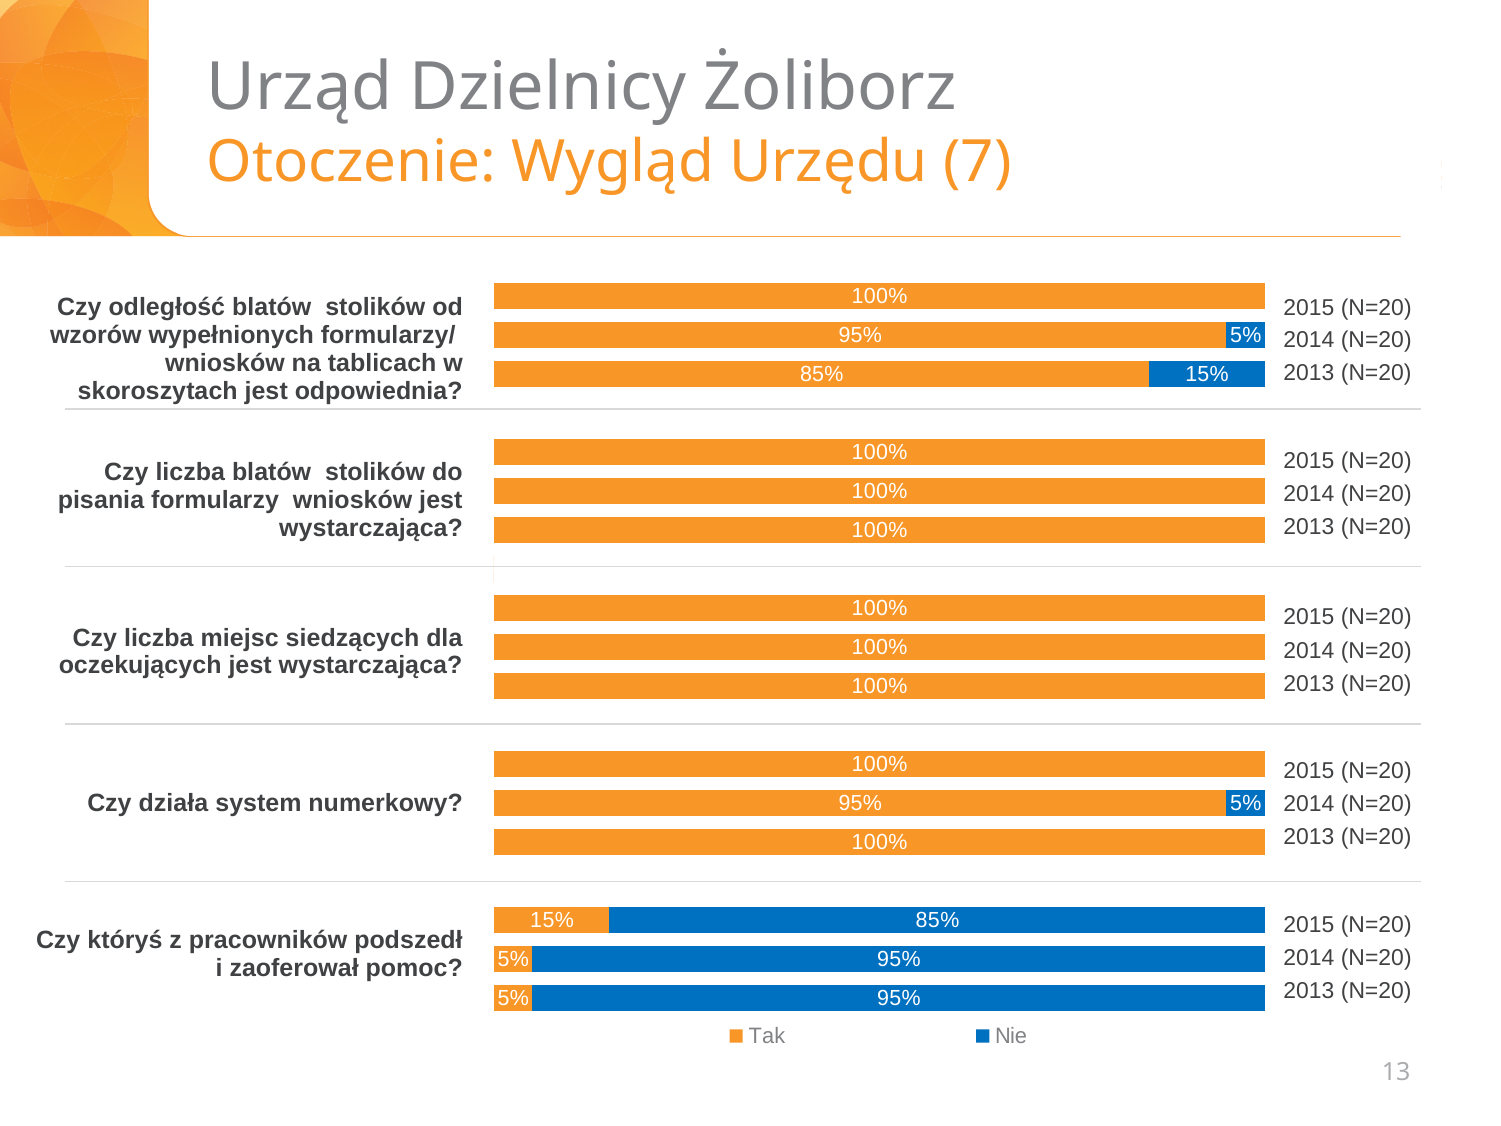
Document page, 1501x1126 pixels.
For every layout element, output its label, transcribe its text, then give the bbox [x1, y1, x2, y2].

text_box 2015 (N=20) 2014 (N=20) 2013 (N=20) [1270, 589, 1466, 736]
table_cell Czy liczba blatów stolików do pisania formularzy wniosków jest wystarczająca? [18, 424, 473, 576]
chart [478, 410, 1265, 566]
table_header Czy odległość blatów stolików od wzorów wypełnionych formularzy/ wniosków na tablicach w skoroszytach jest odpowiednia? [18, 273, 473, 424]
table_cell Czy liczba miejsc siedzących dla oczekujących jest wystarczająca? [18, 576, 473, 727]
table_cell Czy któryś z pracowników podszedł i zaoferował pomoc? [18, 878, 473, 1029]
slide_number 13 [1075, 1044, 1426, 1103]
text_box 2015 (N=20) 2014 (N=20) 2013 (N=20) [1270, 896, 1466, 1044]
chart [478, 246, 1265, 408]
text_box 2015 (N=20) 2014 (N=20) 2013 (N=20) [1270, 742, 1466, 890]
text_box 2015 (N=20) 2014 (N=20) 2013 (N=20) [1270, 279, 1466, 426]
chart [478, 725, 1265, 881]
text_box 2015 (N=20) 2014 (N=20) 2013 (N=20) [1270, 432, 1466, 580]
chart [478, 567, 1265, 723]
table_cell Czy działa system numerkowy? [18, 727, 473, 878]
title Urząd Dzielnicy Żoliborz Otoczenie: Wygląd Urzędu (7) [147, 0, 1442, 237]
picture [0, 0, 147, 237]
chart [478, 882, 1265, 1063]
